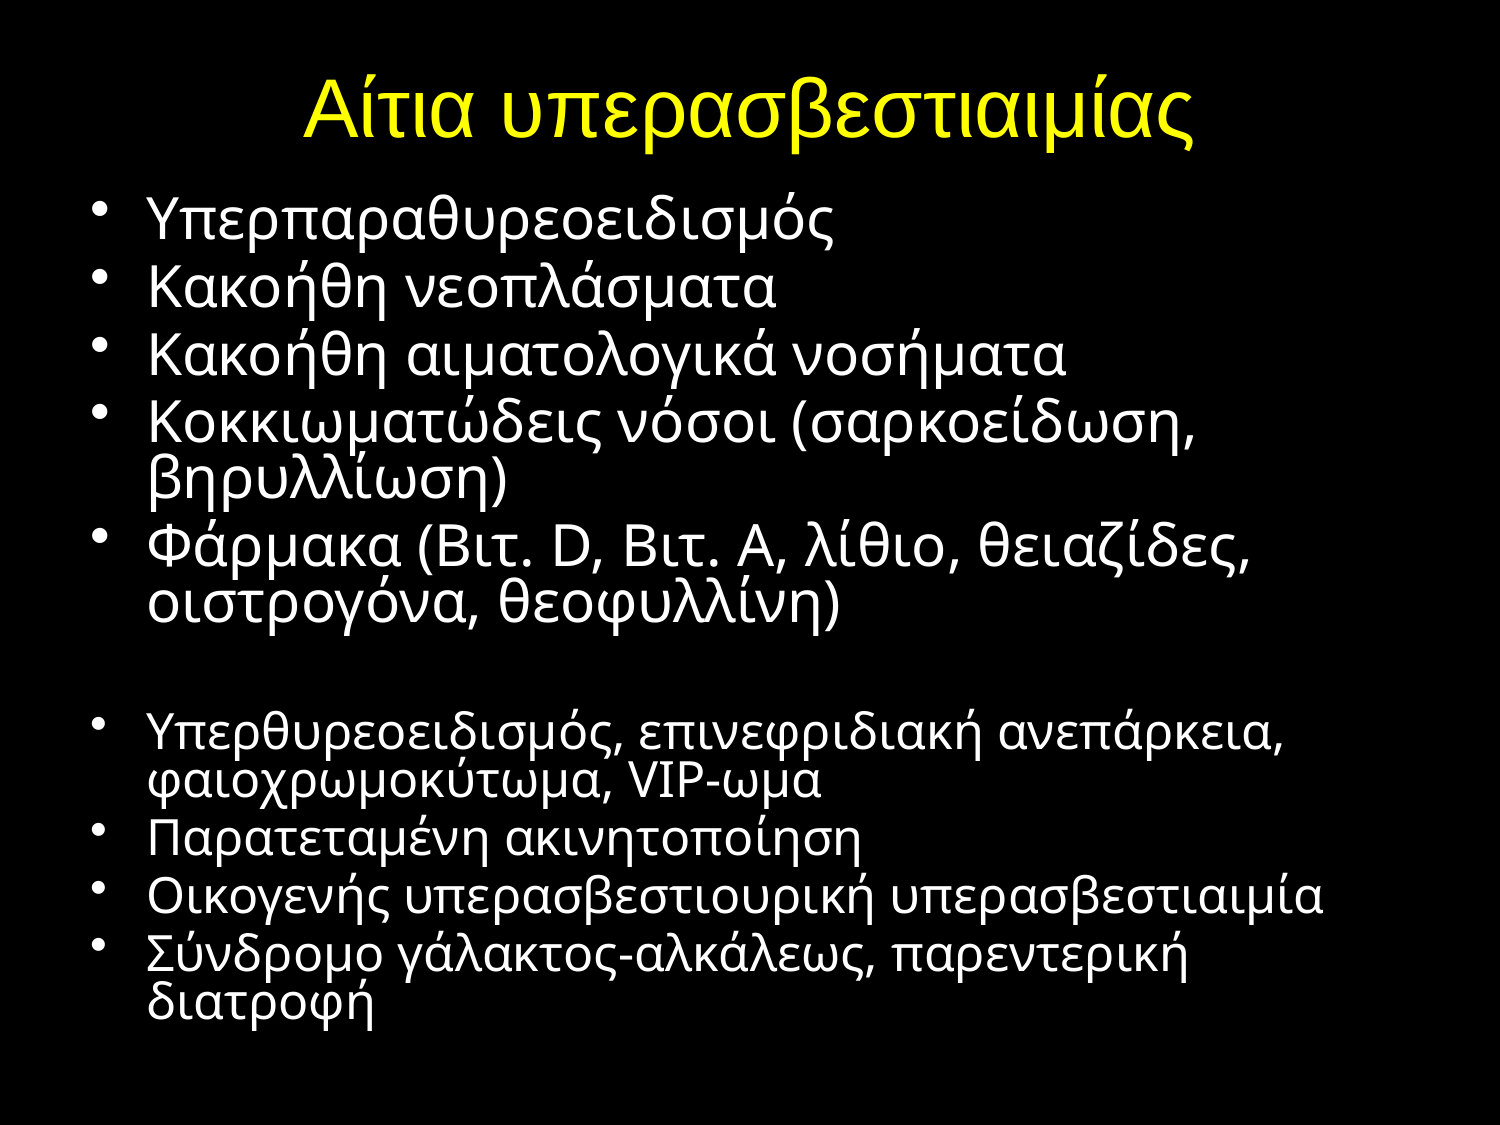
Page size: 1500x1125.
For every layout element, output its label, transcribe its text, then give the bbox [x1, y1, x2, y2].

title Αίτια υπερασβεστιαιμίας [74, 44, 1426, 163]
list Υπερπαραθυρεοειδισμός Κακοήθη νεοπλάσματα Κακοήθη αιματολογικά νοσήματα Κοκκιωματώδεις νόσοι (σαρκοείδωση, βηρυλλίωση) Φάρμακα (Βιτ. D, Βιτ. Α, λίθιο, θειαζίδες, οιστρογόνα, θεοφυλλίνη) Υπερθυρεοειδισμός, επινεφριδιακή ανεπάρκεια, φαιοχρωμοκύτωμα, VIP-ωμα Παρατεταμένη ακινητοποίηση Οικογενής υπερασβεστιουρική υπερασβεστιαιμία Σύνδρομο γάλακτος-αλκάλεως, παρεντερική διατροφή [74, 187, 1438, 1063]
